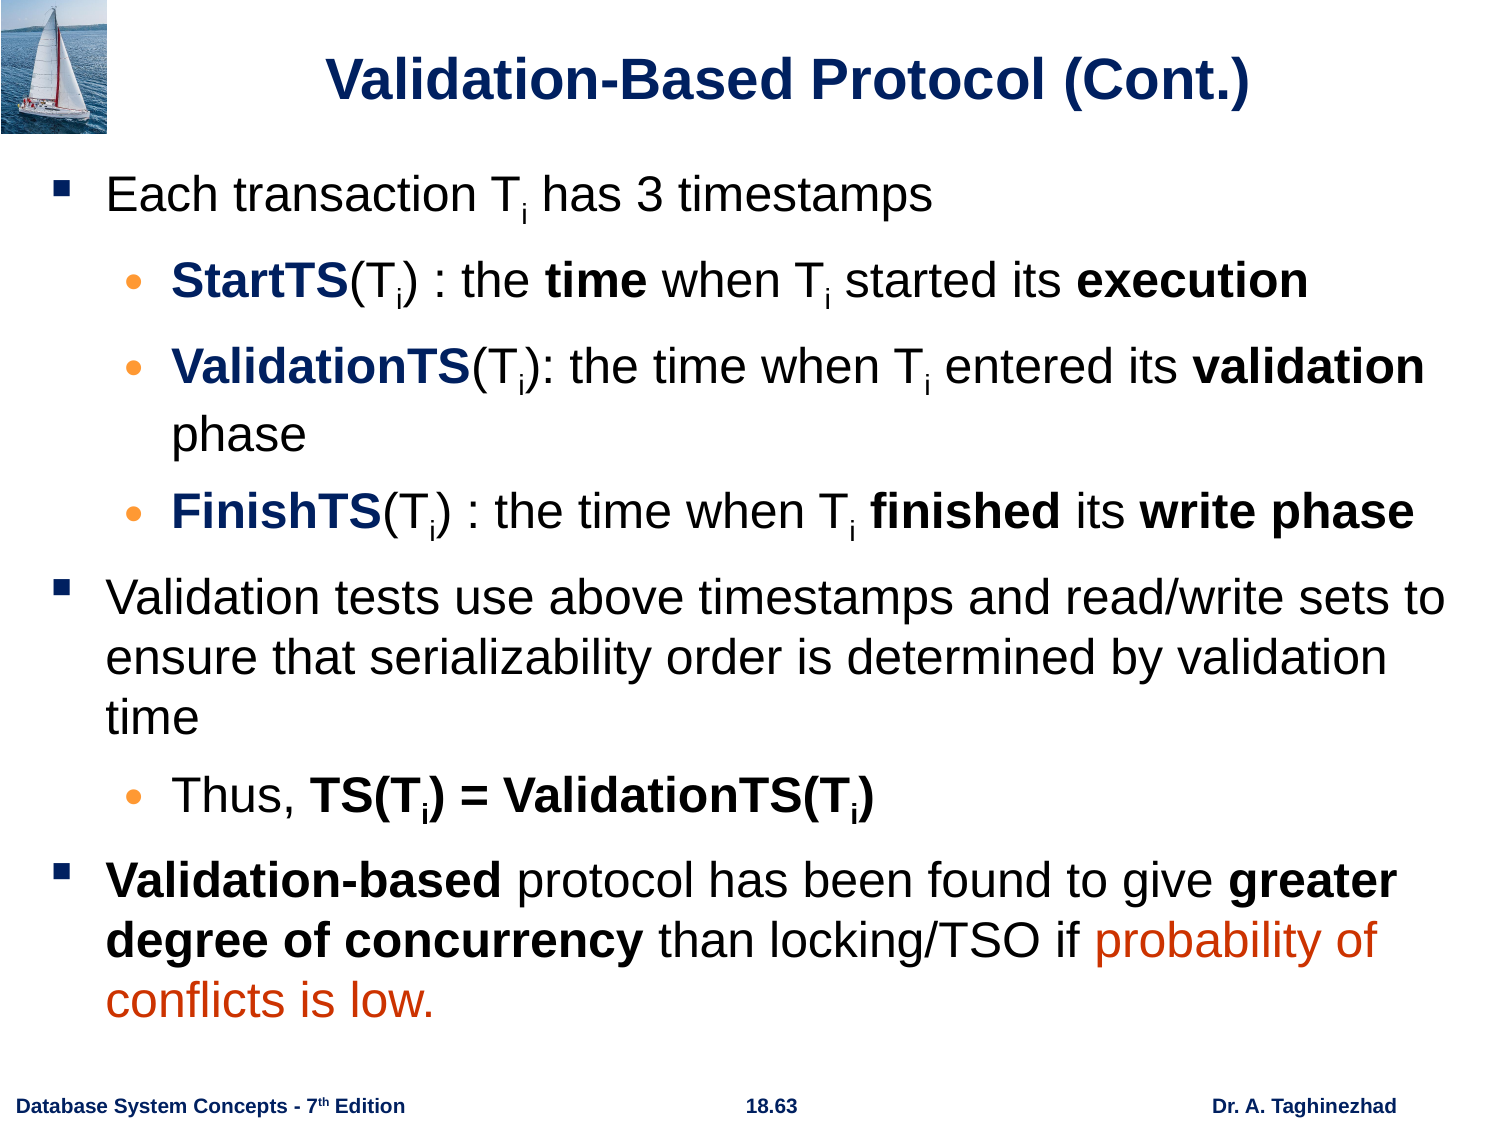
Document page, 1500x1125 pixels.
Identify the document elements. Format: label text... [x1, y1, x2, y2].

list Each transaction Ti has 3 timestamps StartTS(Ti) : the time when Ti started its execution ValidationTS(Ti): the time when Ti entered its validation phase FinishTS(Ti) : the time when Ti finished its write phase Validation tests use above timestamps and read/write sets to ensure that serializability order is determined by validation time Thus, TS(Ti) = ValidationTS(Ti) Validation-based protocol has been found to give greater degree of concurrency than locking/TSO if probability of conflicts is low. [34, 154, 1463, 1062]
picture [1, 0, 107, 134]
title Validation-Based Protocol (Cont.) [125, 18, 1452, 120]
